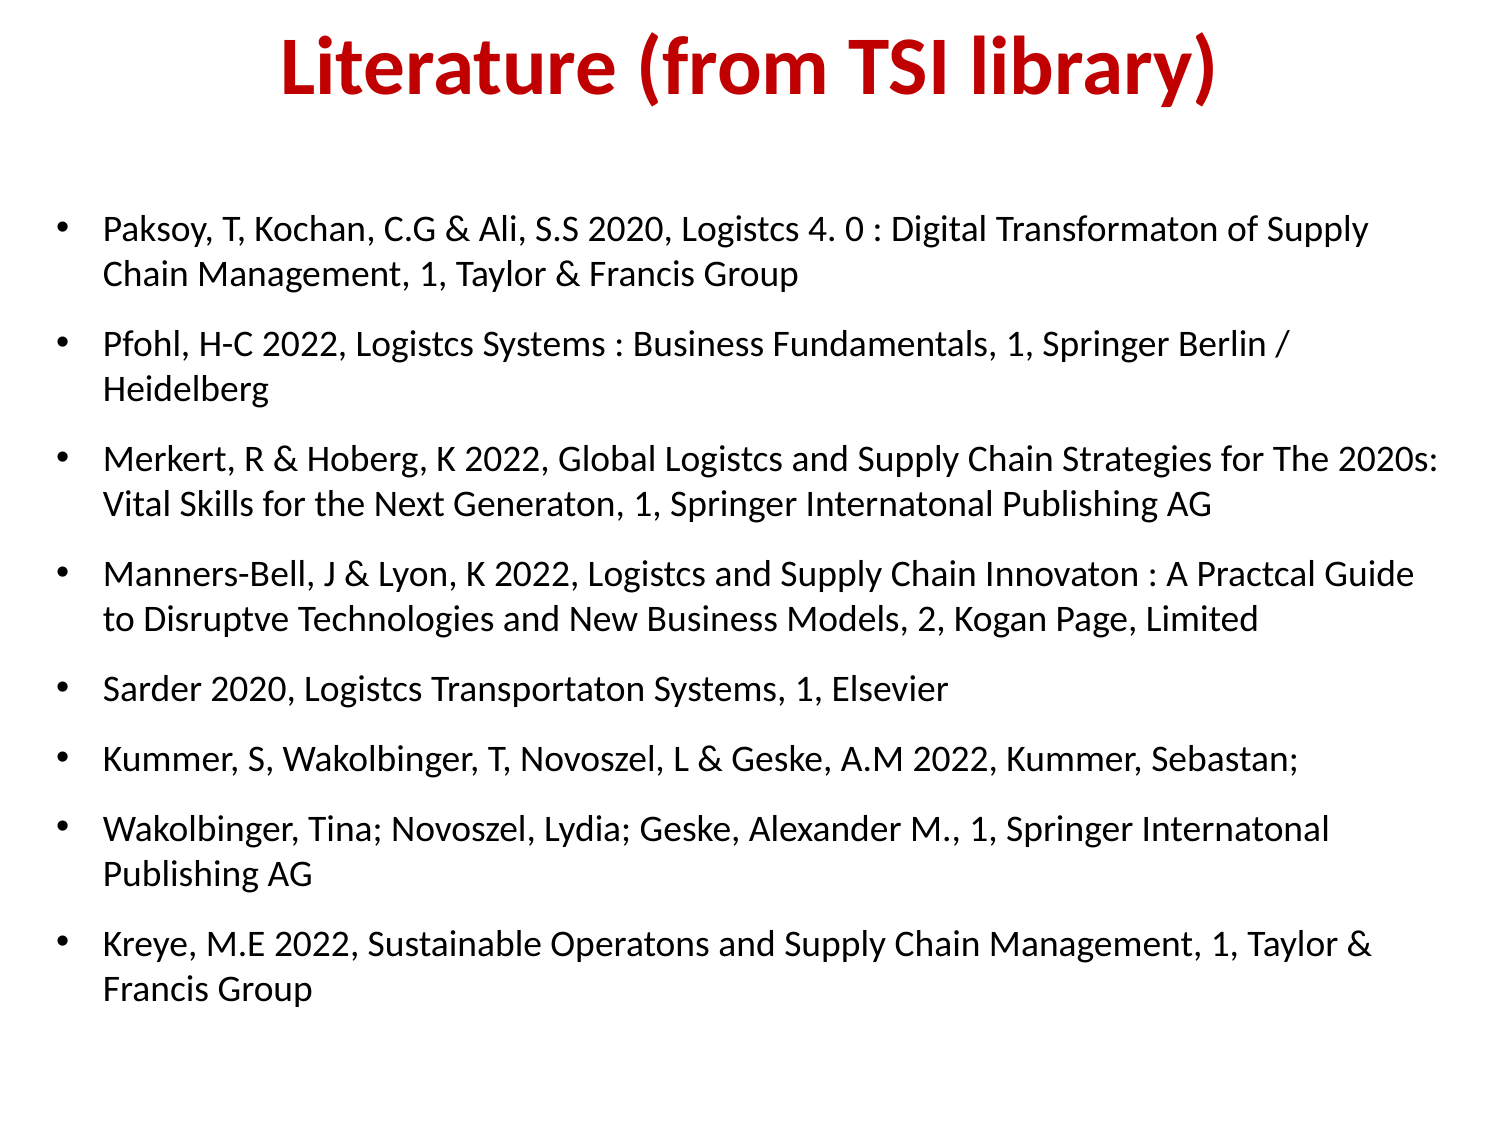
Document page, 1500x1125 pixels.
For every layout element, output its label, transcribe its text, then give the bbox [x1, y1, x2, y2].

text_box Paksoy, T, Kochan, C.G & Ali, S.S 2020, Logistcs 4. 0 : Digital Transformaton of Supply Chain Management, 1, Taylor & Francis Group Pfohl, H-C 2022, Logistcs Systems : Business Fundamentals, 1, Springer Berlin / Heidelberg Merkert, R & Hoberg, K 2022, Global Logistcs and Supply Chain Strategies for The 2020s: Vital Skills for the Next Generaton, 1, Springer Internatonal Publishing AG Manners-Bell, J & Lyon, K 2022, Logistcs and Supply Chain Innovaton : A Practcal Guide to Disruptve Technologies and New Business Models, 2, Kogan Page, Limited Sarder 2020, Logistcs Transportaton Systems, 1, Elsevier Kummer, S, Wakolbinger, T, Novoszel, L & Geske, A.M 2022, Kummer, Sebastan; Wakolbinger, Tina; Novoszel, Lydia; Geske, Alexander M., 1, Springer Internatonal Publishing AG Kreye, M.E 2022, Sustainable Operatons and Supply Chain Management, 1, Taylor & Francis Group [41, 196, 1459, 1016]
text_box Literature (from TSI library) [74, 1, 1425, 120]
